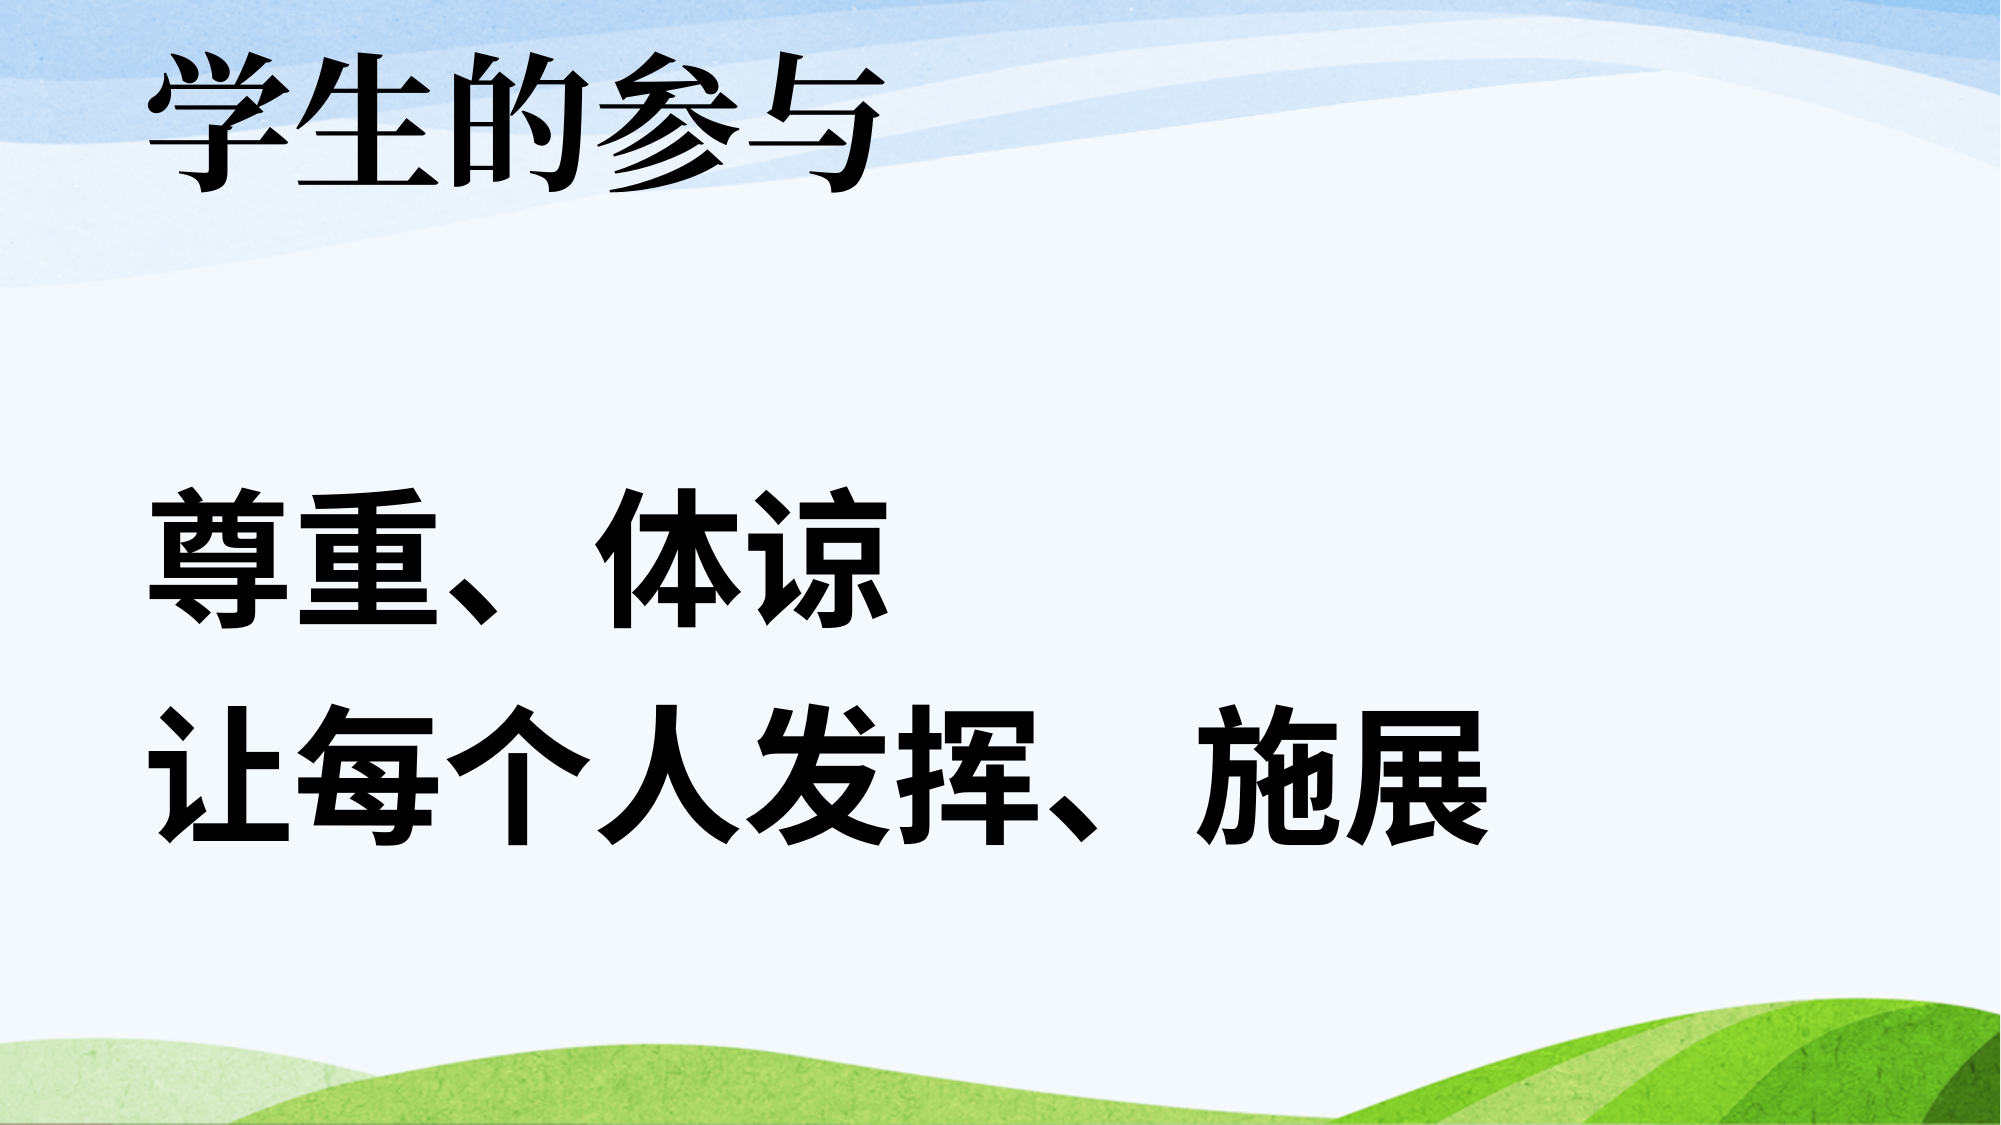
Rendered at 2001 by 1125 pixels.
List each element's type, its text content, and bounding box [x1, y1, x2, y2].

list 学生的参与 尊重、体谅 让每个人发挥、施展 [128, 22, 1939, 1110]
picture [0, 0, 2001, 1125]
